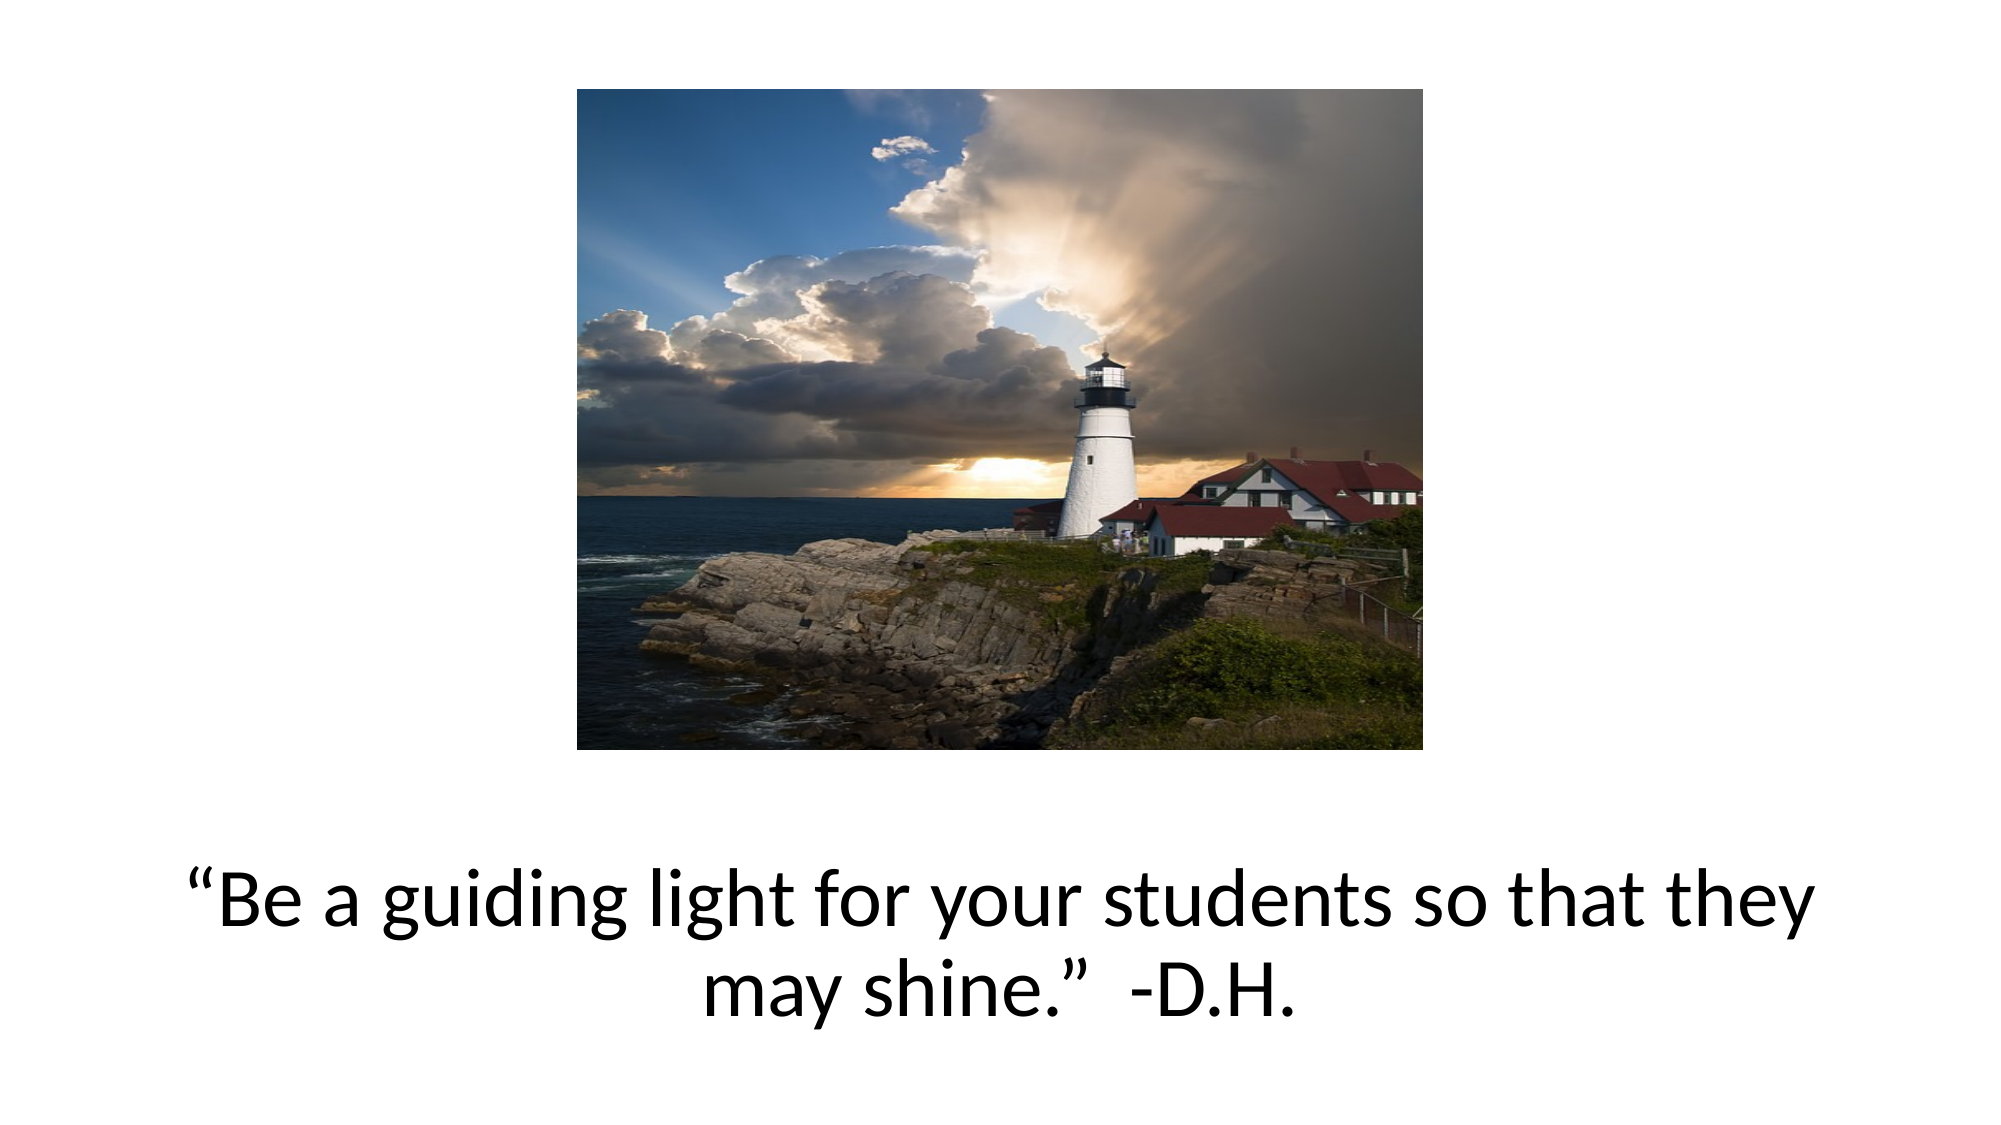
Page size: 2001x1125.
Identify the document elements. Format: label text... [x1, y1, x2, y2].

title “Be a guiding light for your students so that they may shine.” -D.H. [137, 797, 1863, 1092]
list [577, 89, 1423, 750]
